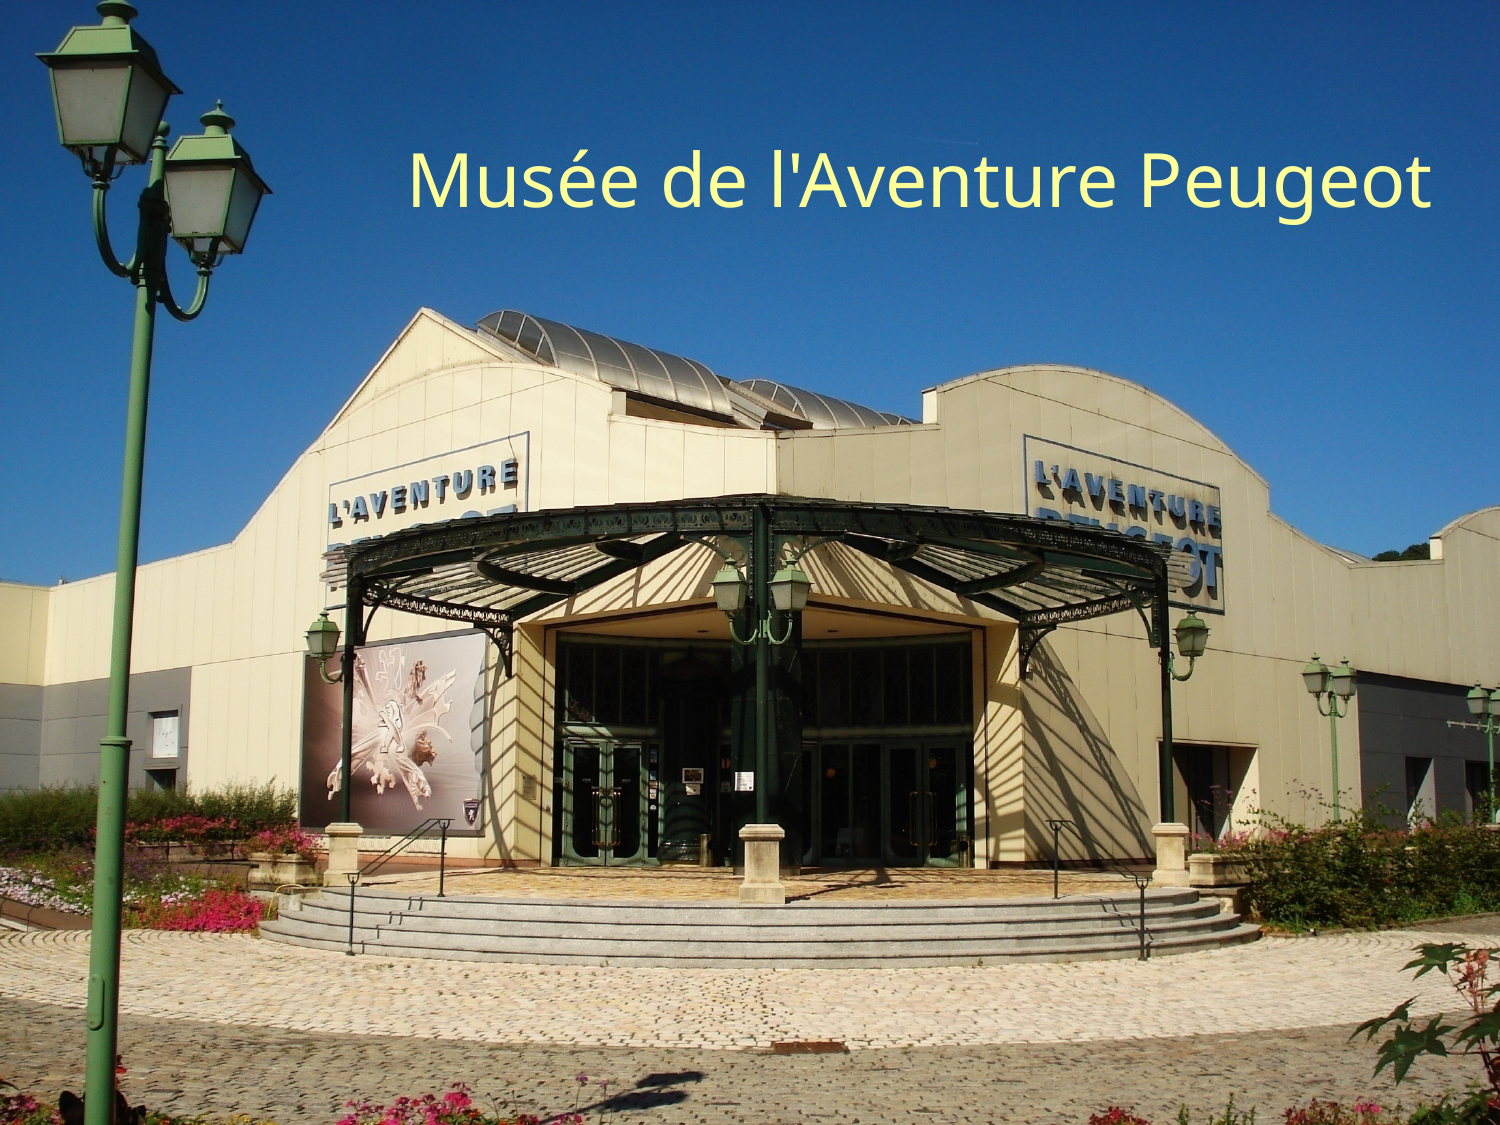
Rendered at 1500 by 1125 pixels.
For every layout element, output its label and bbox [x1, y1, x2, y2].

list [0, 0, 1500, 1125]
